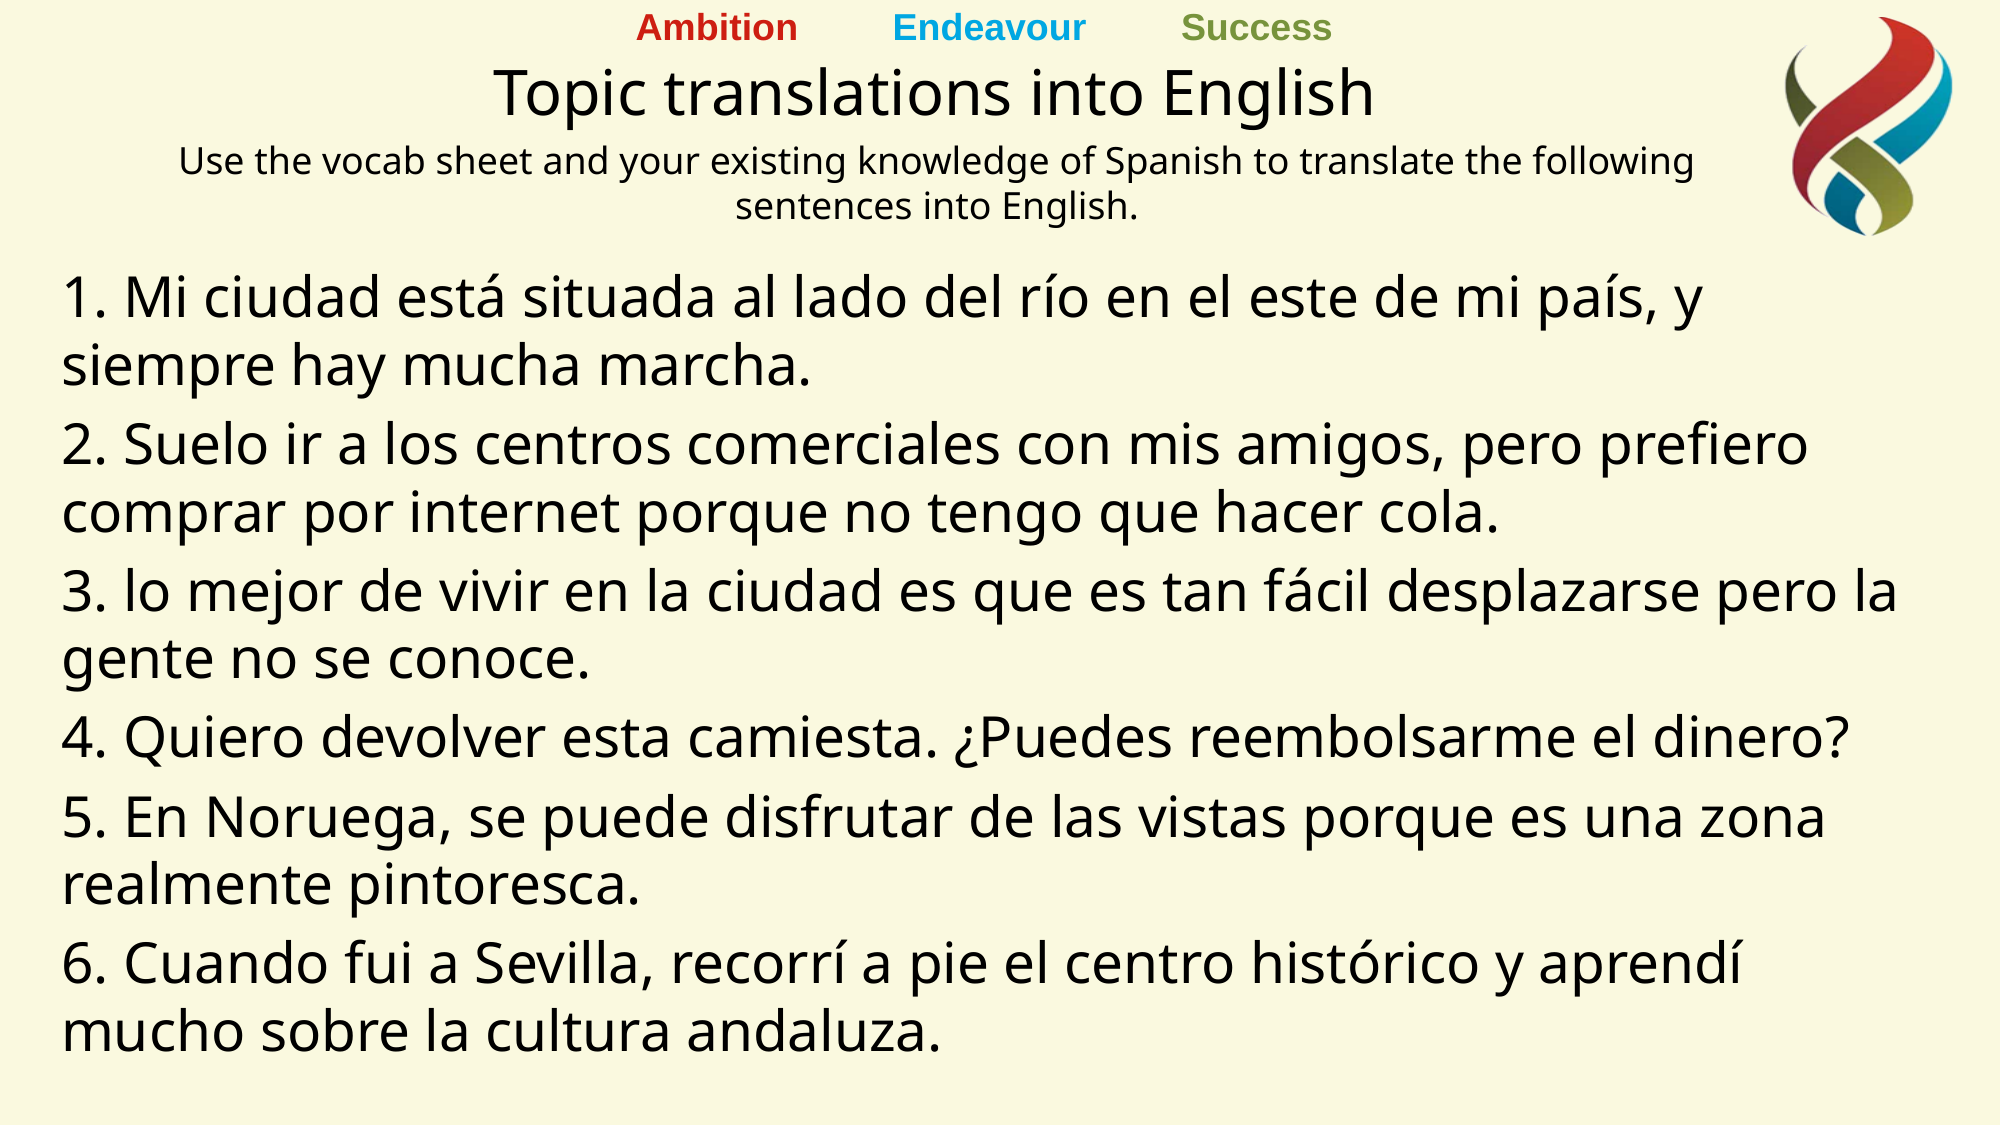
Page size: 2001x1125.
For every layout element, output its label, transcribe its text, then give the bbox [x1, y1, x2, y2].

picture [1771, 17, 1959, 256]
title Topic translations into English [99, 45, 1772, 137]
text_box Use the vocab sheet and your existing knowledge of Spanish to translate the following sentences into English. [141, 129, 1734, 235]
list 1. Mi ciudad está situada al lado del río en el este de mi país, y siempre hay mucha marcha. 2. Suelo ir a los centros comerciales con mis amigos, pero prefiero comprar por internet porque no tengo que hacer cola. 3. lo mejor de vivir en la ciudad es que es tan fácil desplazarse pero la gente no se conoce. 4. Quiero devolver esta camiesta. ¿Puedes reembolsarme el dinero? 5. En Noruega, se puede disfrutar de las vistas porque es una zona realmente pintoresca. 6. Cuando fui a Sevilla, recorrí a pie el centro histórico y aprendí mucho sobre la cultura andaluza. [46, 253, 1948, 1075]
